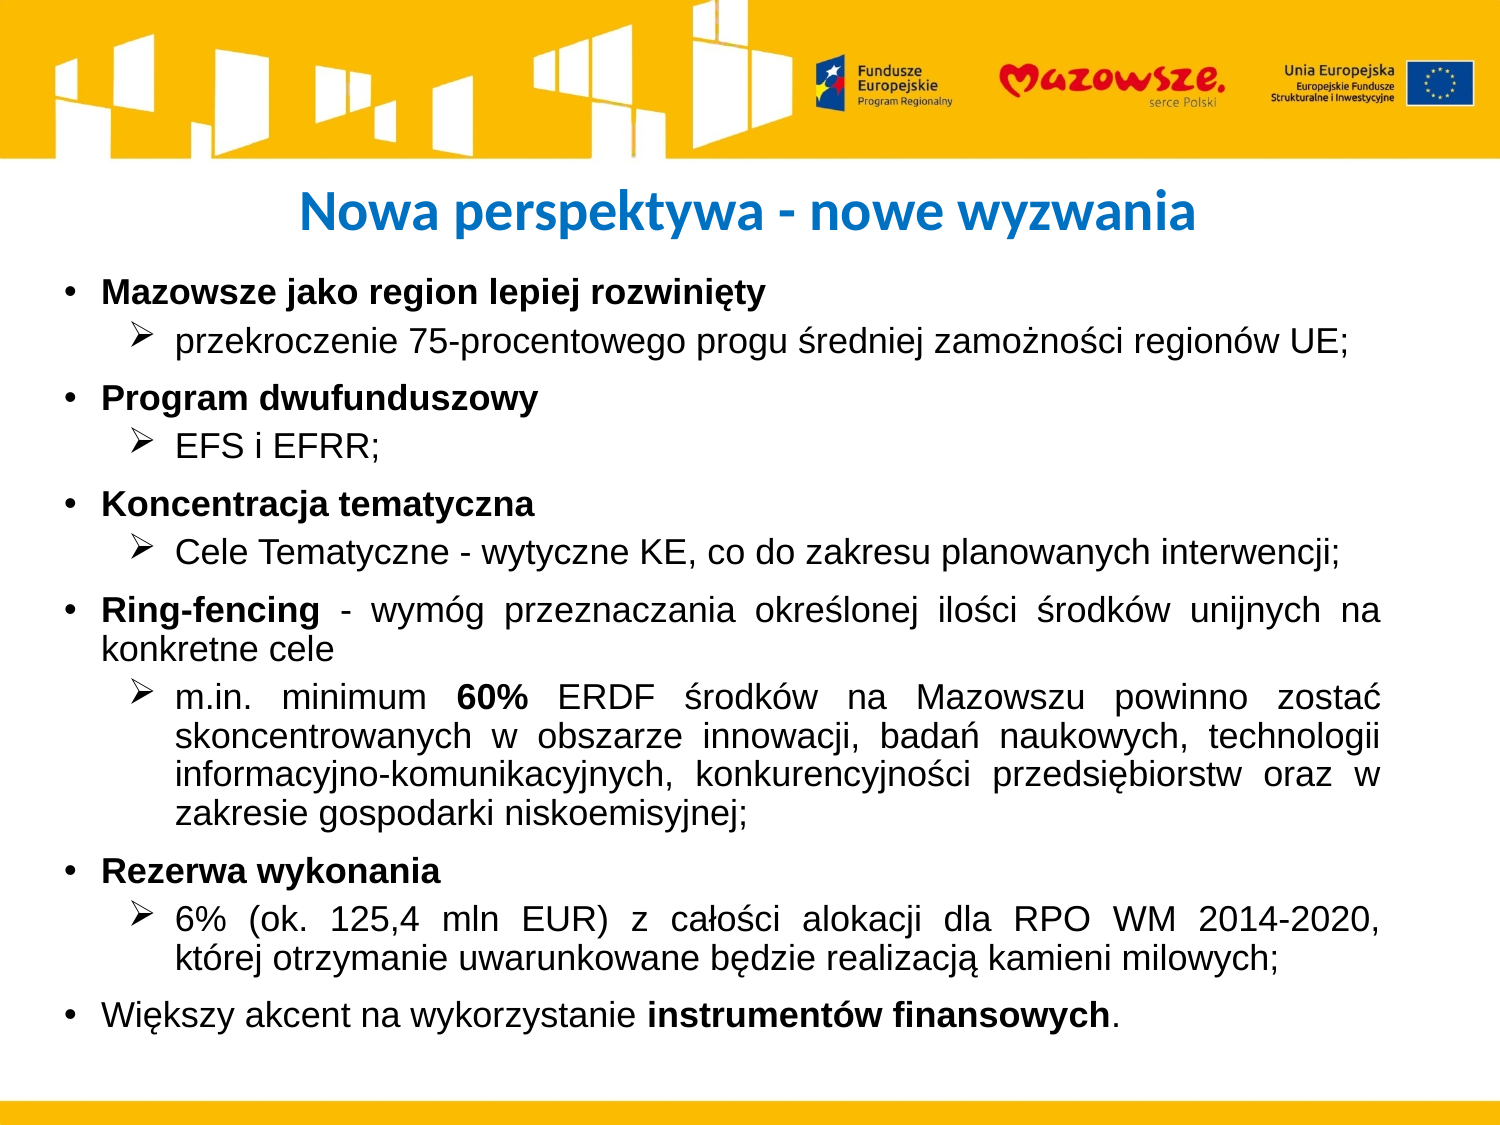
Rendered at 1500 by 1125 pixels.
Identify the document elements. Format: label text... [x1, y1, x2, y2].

picture [0, 0, 1500, 1125]
list Mazowsze jako region lepiej rozwinięty przekroczenie 75-procentowego progu średniej zamożności regionów UE; Program dwufunduszowy EFS i EFRR; Koncentracja tematyczna Cele Tematyczne - wytyczne KE, co do zakresu planowanych interwencji; Ring-fencing - wymóg przeznaczania określonej ilości środków unijnych na konkretne cele m.in. minimum 60% ERDF środków na Mazowszu powinno zostać skoncentrowanych w obszarze innowacji, badań naukowych, technologii informacyjno-komunikacyjnych, konkurencyjności przedsiębiorstw oraz w zakresie gospodarki niskoemisyjnej; Rezerwa wykonania 6% (ok. 125,4 mln EUR) z całości alokacji dla RPO WM 2014-2020, której otrzymanie uwarunkowane będzie realizacją kamieni milowych; Większy akcent na wykorzystanie instrumentów finansowych. [49, 266, 1397, 1057]
title Nowa perspektywa - nowe wyzwania [101, 134, 1396, 266]
